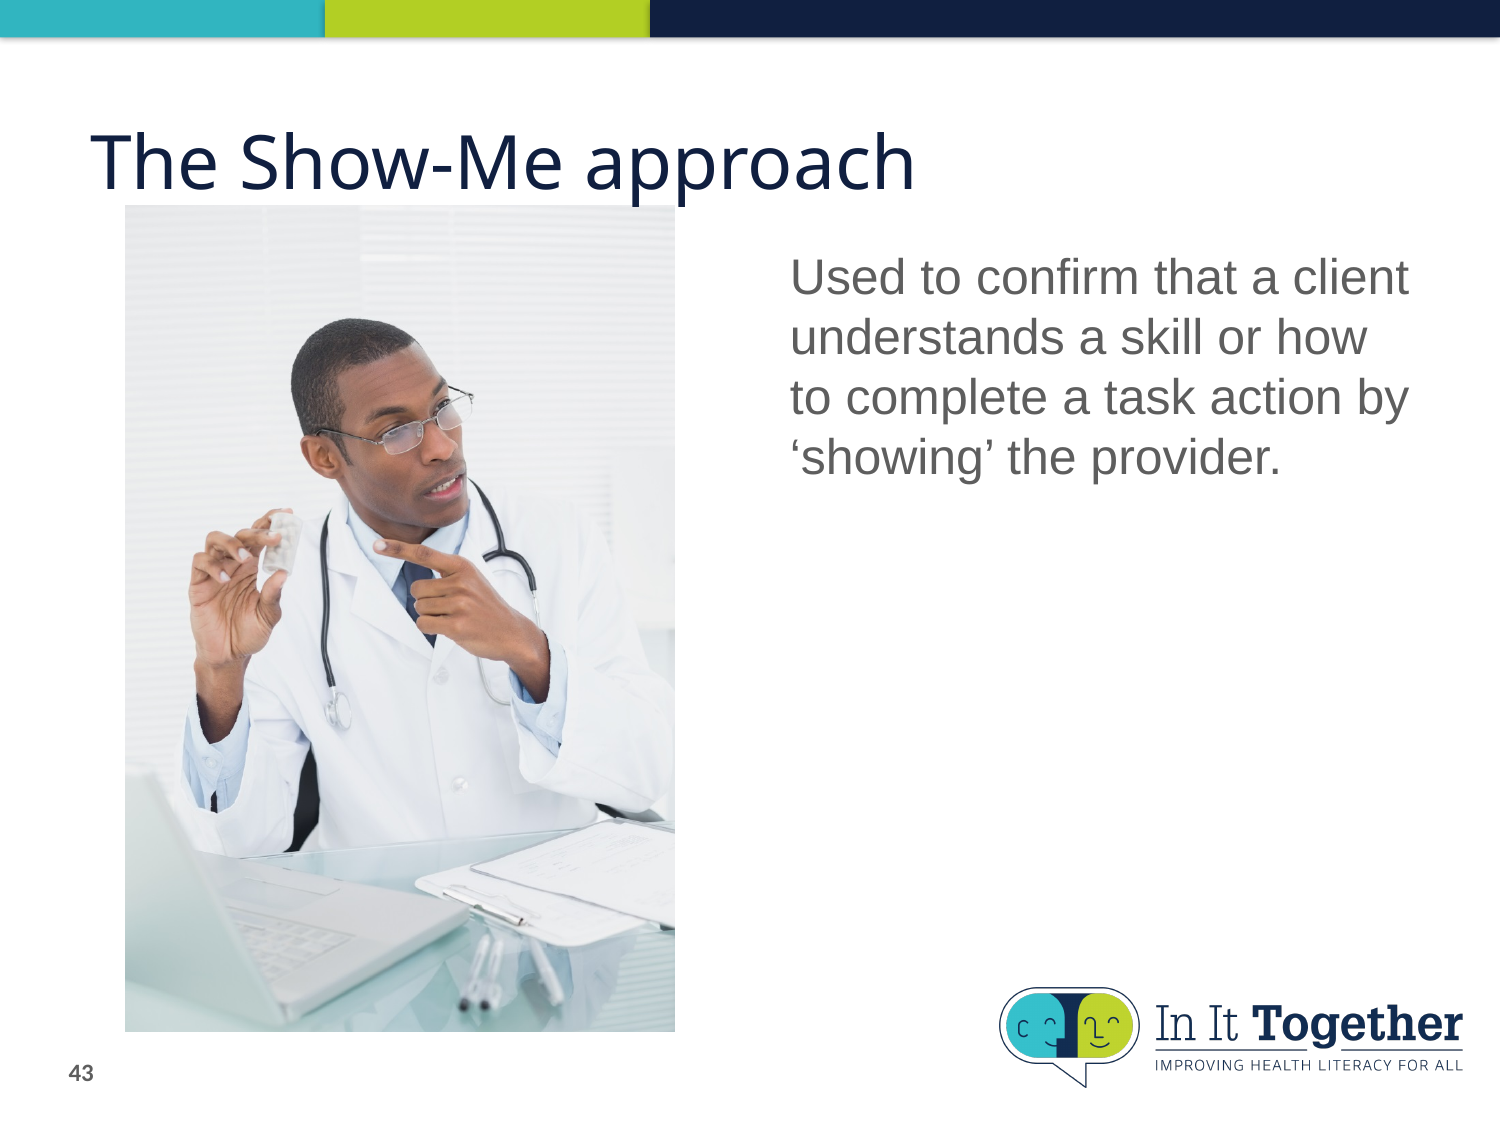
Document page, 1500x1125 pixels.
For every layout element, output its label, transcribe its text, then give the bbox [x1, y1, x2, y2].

title The Show-Me approach [75, 57, 1425, 263]
list Used to confirm that a client understands a skill or how to complete a task action by ‘showing’ the provider. [774, 237, 1438, 913]
slide_number 43 [24, 1037, 138, 1120]
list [124, 205, 676, 1032]
picture [999, 987, 1463, 1088]
